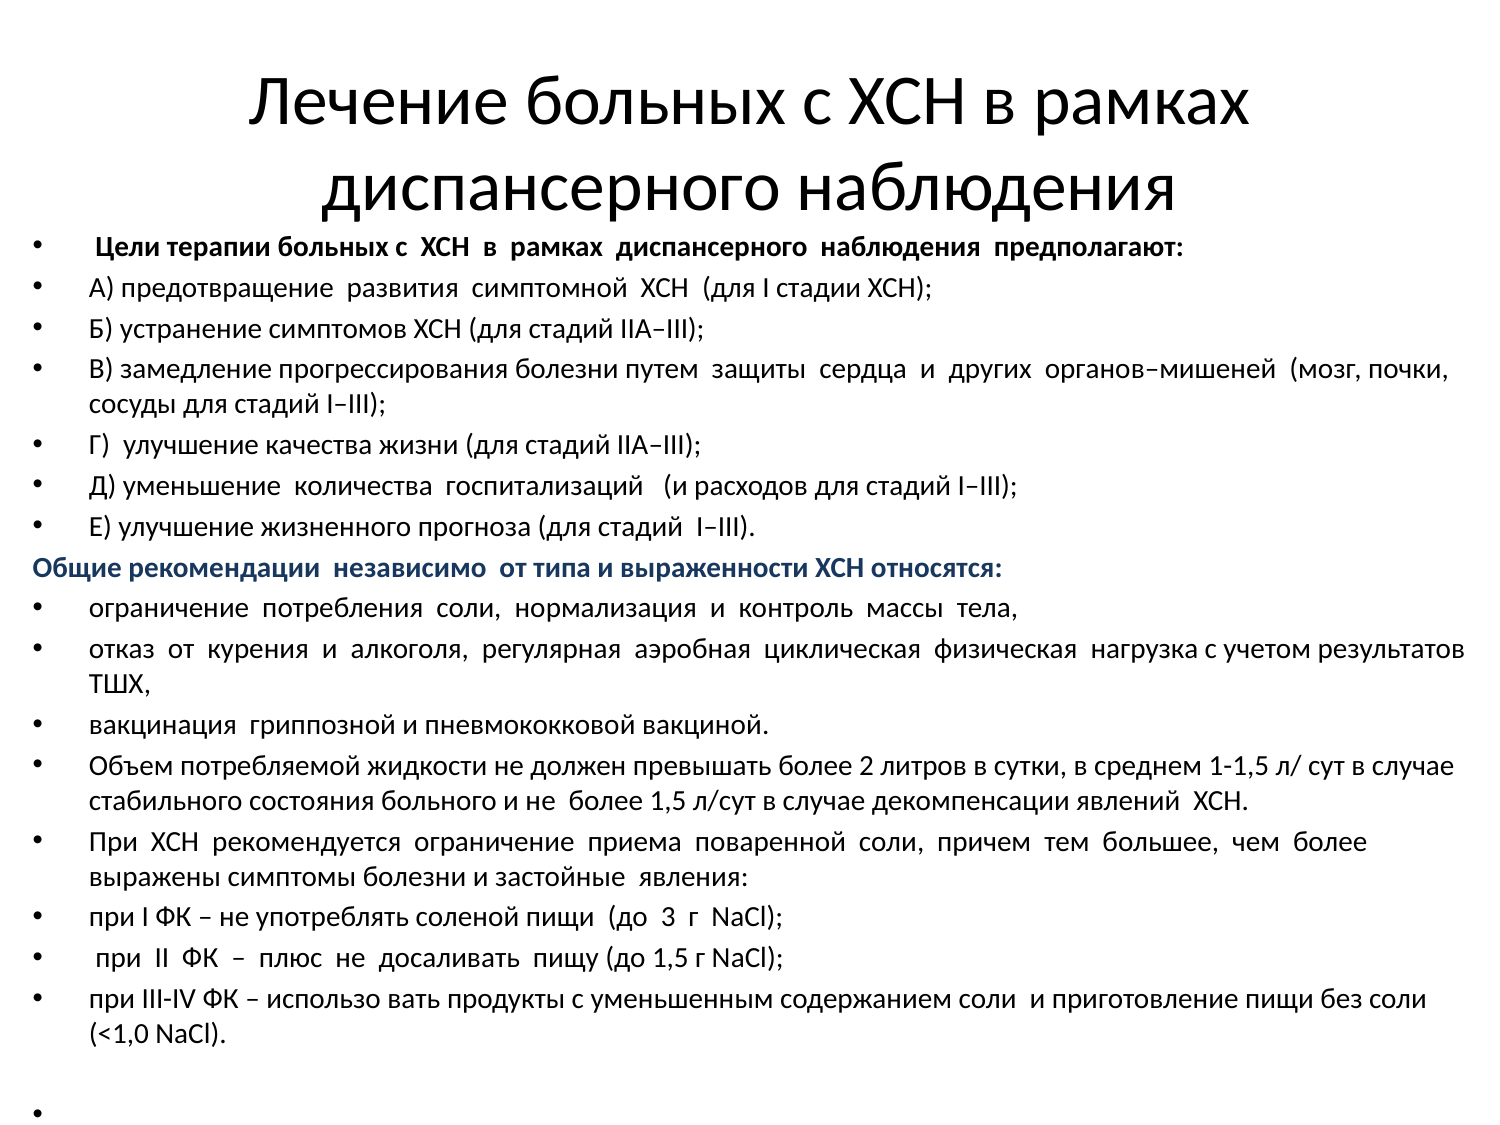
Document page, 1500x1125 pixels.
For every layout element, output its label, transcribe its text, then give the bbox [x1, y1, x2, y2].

list Цели терапии больных с ХСН в рамках диспансерного наблюдения предполагают: A) предотвращение развития симптомной ХСН (для I стадии ХСН); Б) устранение симптомов ХСН (для стадий IIA–III); В) замедление прогрессирования болезни путем защиты сердца и других органов–мишеней (мозг, почки, сосуды для стадий I–III); Г) улучшение качества жизни (для стадий IIA–III); Д) уменьшение количества госпитализаций (и расходов для стадий I–III); Е) улучшение жизненного прогноза (для стадий I–III). Общие рекомендации независимо от типа и выраженности ХСН относятся: ограничение потребления соли, нормализация и контроль массы тела, отказ от курения и алкоголя, регулярная аэробная циклическая физическая нагрузка с учетом результатов ТШХ, вакцинация гриппозной и пневмококковой вакциной. Объем потребляемой жидкости не должен превышать более 2 литров в сутки, в среднем 1-1,5 л/ сут в случае стабильного состояния больного и не более 1,5 л/сут в случае декомпенсации явлений ХСН. При ХСН рекомендуется ограничение приема поваренной соли, причем тем большее, чем более выражены симптомы болезни и застойные явления: при I ФК – не употреблять соленой пищи (до 3 г NaCl); при II ФК – плюс не досаливать пищу (до 1,5 г NaCl); при III-IV ФК – использо вать продукты с уменьшенным содержанием соли и приготовление пищи без соли (<1,0 NaCl). [17, 219, 1500, 1125]
title Лечение больных с ХСН в рамках диспансерного наблюдения [75, 45, 1425, 219]
